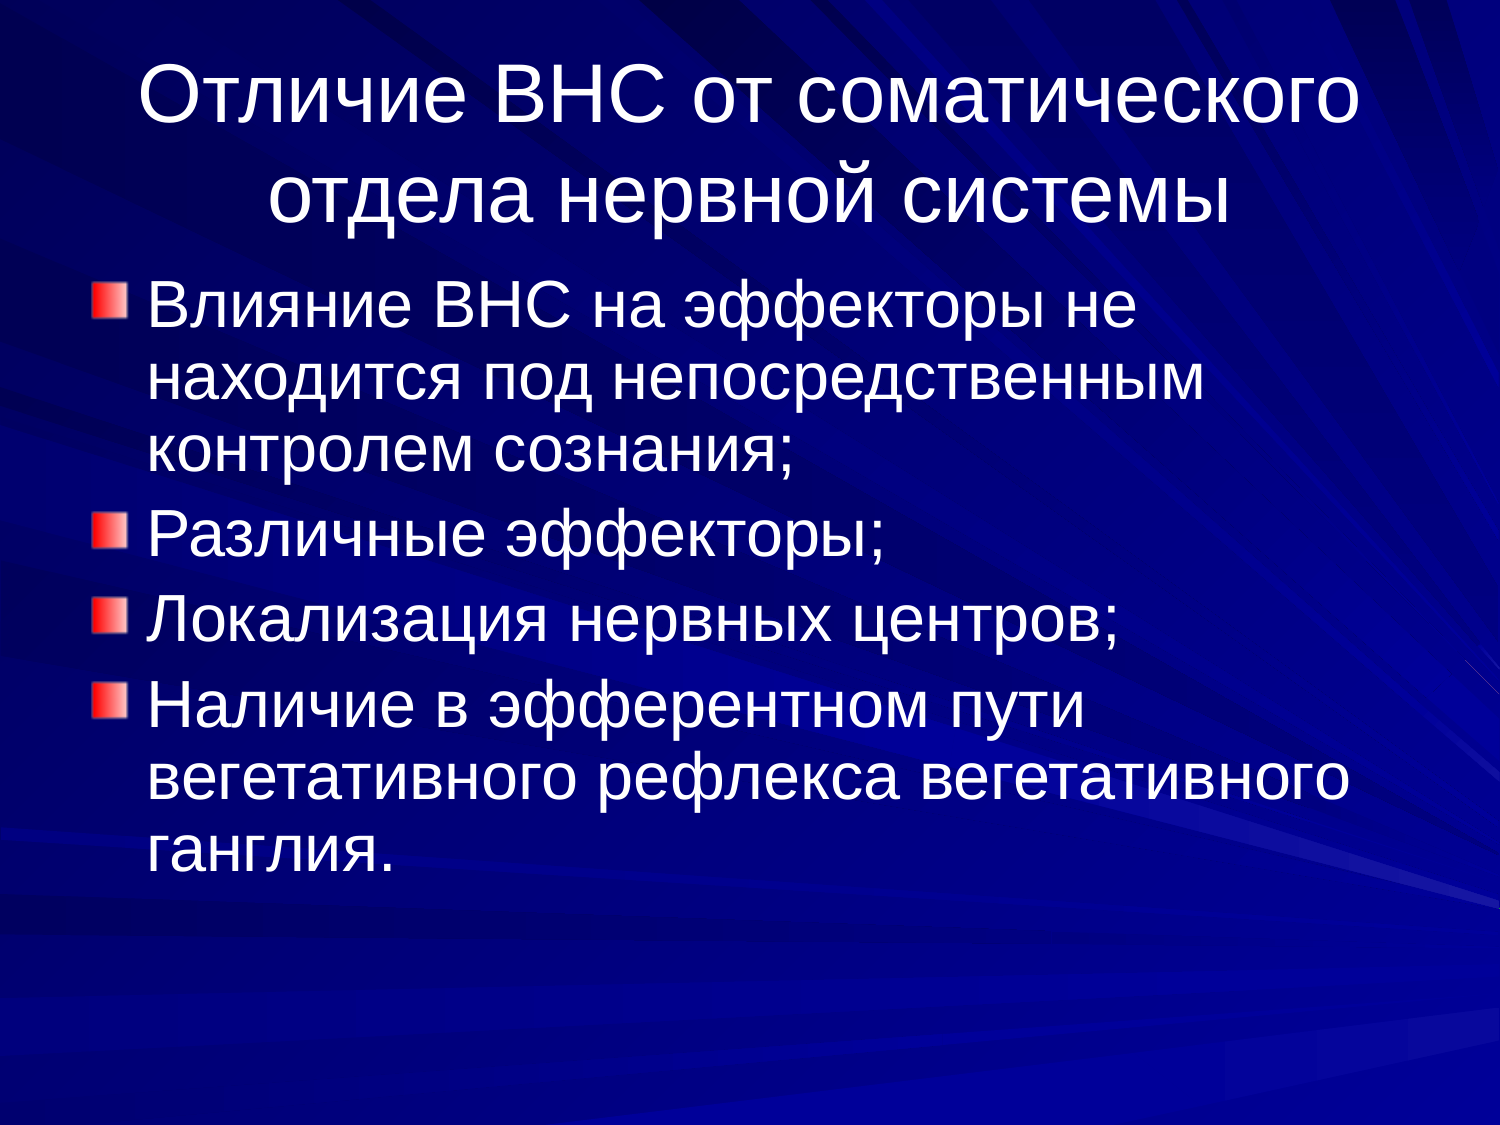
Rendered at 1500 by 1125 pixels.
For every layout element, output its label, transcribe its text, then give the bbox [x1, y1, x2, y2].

list Влияние ВНС на эффекторы не находится под непосредственным контролем сознания; Различные эффекторы; Локализация нервных центров; Наличие в эфферентном пути вегетативного рефлекса вегетативного ганглия. [74, 262, 1426, 1006]
picture [90, 510, 132, 553]
picture [90, 280, 132, 323]
picture [90, 595, 132, 638]
picture [90, 680, 132, 723]
title Отличие ВНС от соматического отдела нервной системы [74, 45, 1426, 234]
